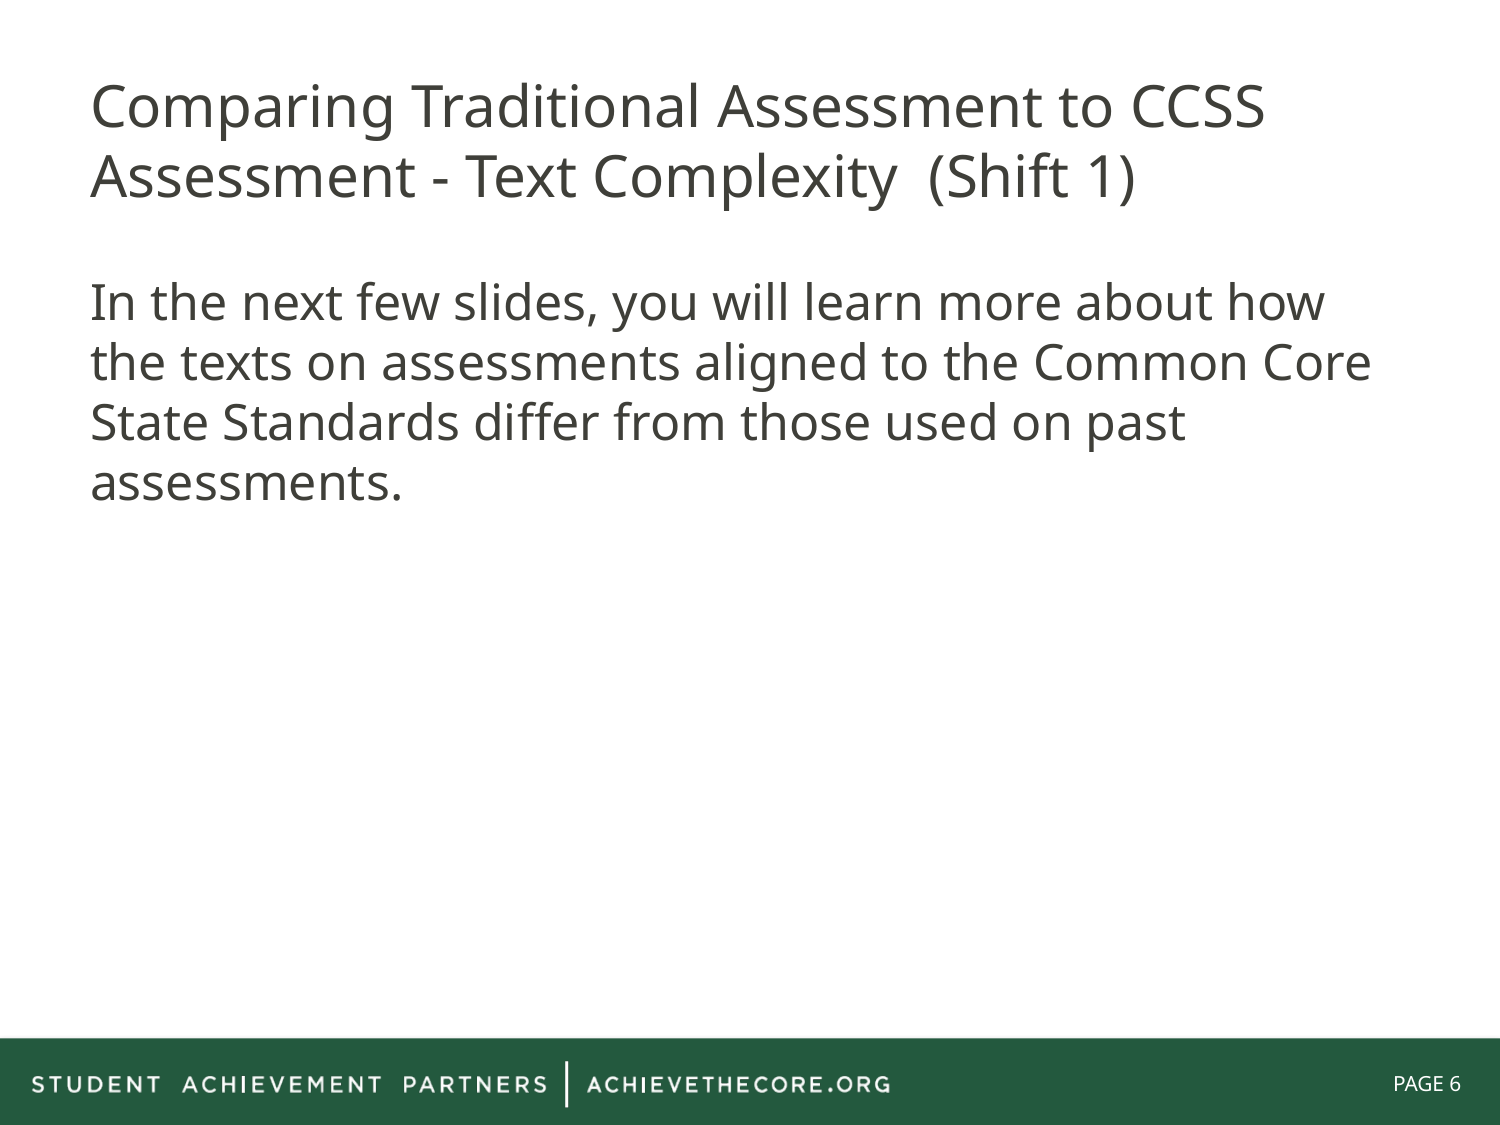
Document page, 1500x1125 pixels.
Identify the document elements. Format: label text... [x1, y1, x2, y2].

title Comparing Traditional Assessment to CCSS Assessment - Text Complexity (Shift 1) [75, 45, 1425, 233]
list In the next few slides, you will learn more about how the texts on assessments aligned to the Common Core State Standards differ from those used on past assessments. [75, 262, 1425, 1005]
